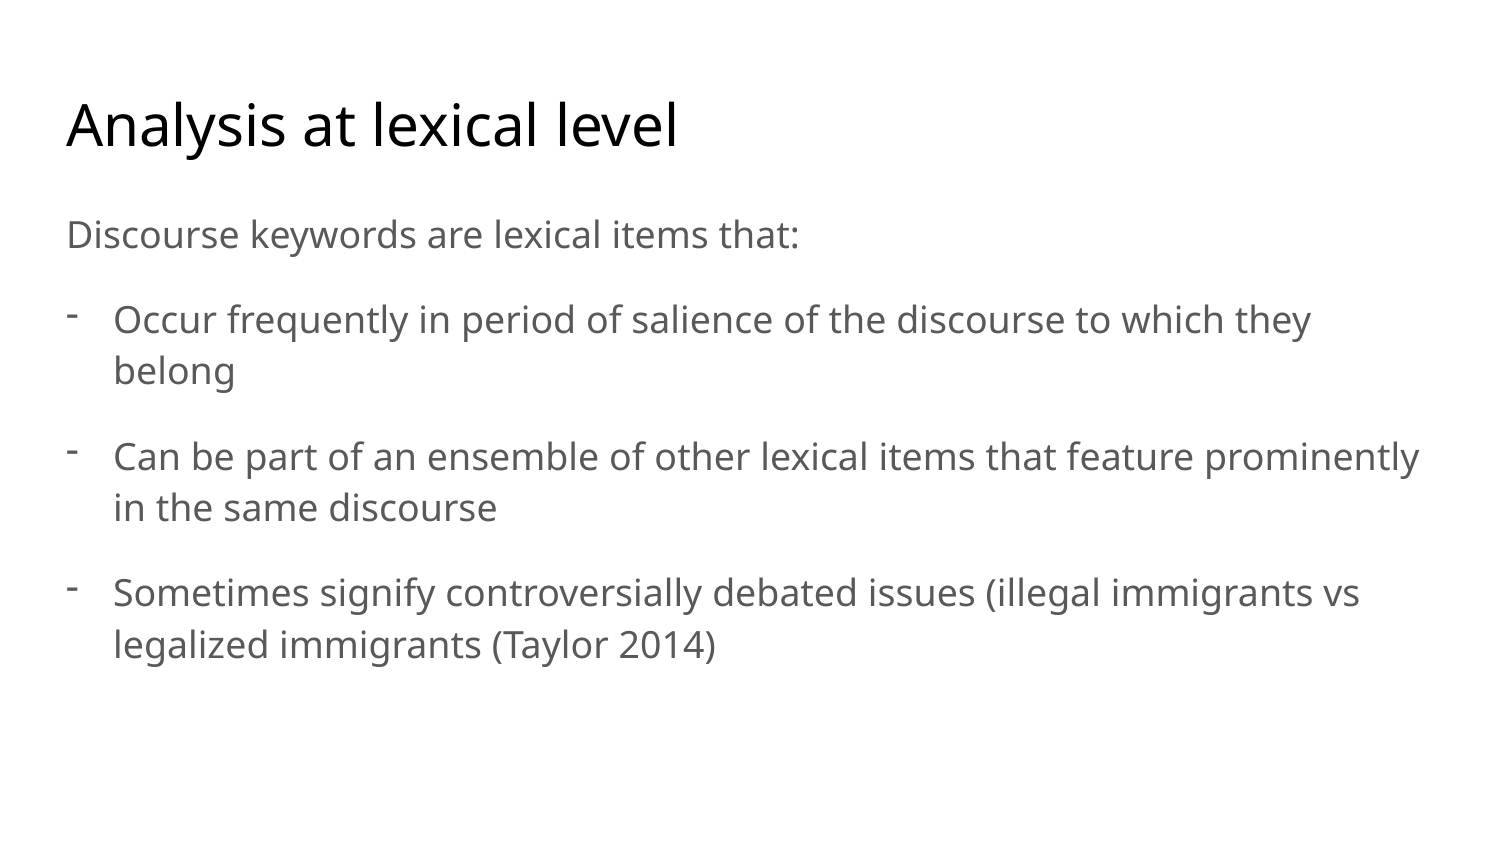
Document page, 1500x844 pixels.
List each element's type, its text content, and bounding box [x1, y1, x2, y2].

list Discourse keywords are lexical items that: Occur frequently in period of salience of the discourse to which they belong Can be part of an ensemble of other lexical items that feature prominently in the same discourse Sometimes signify controversially debated issues (illegal immigrants vs legalized immigrants (Taylor 2014) [51, 189, 1449, 771]
title Analysis at lexical level [51, 72, 1449, 167]
